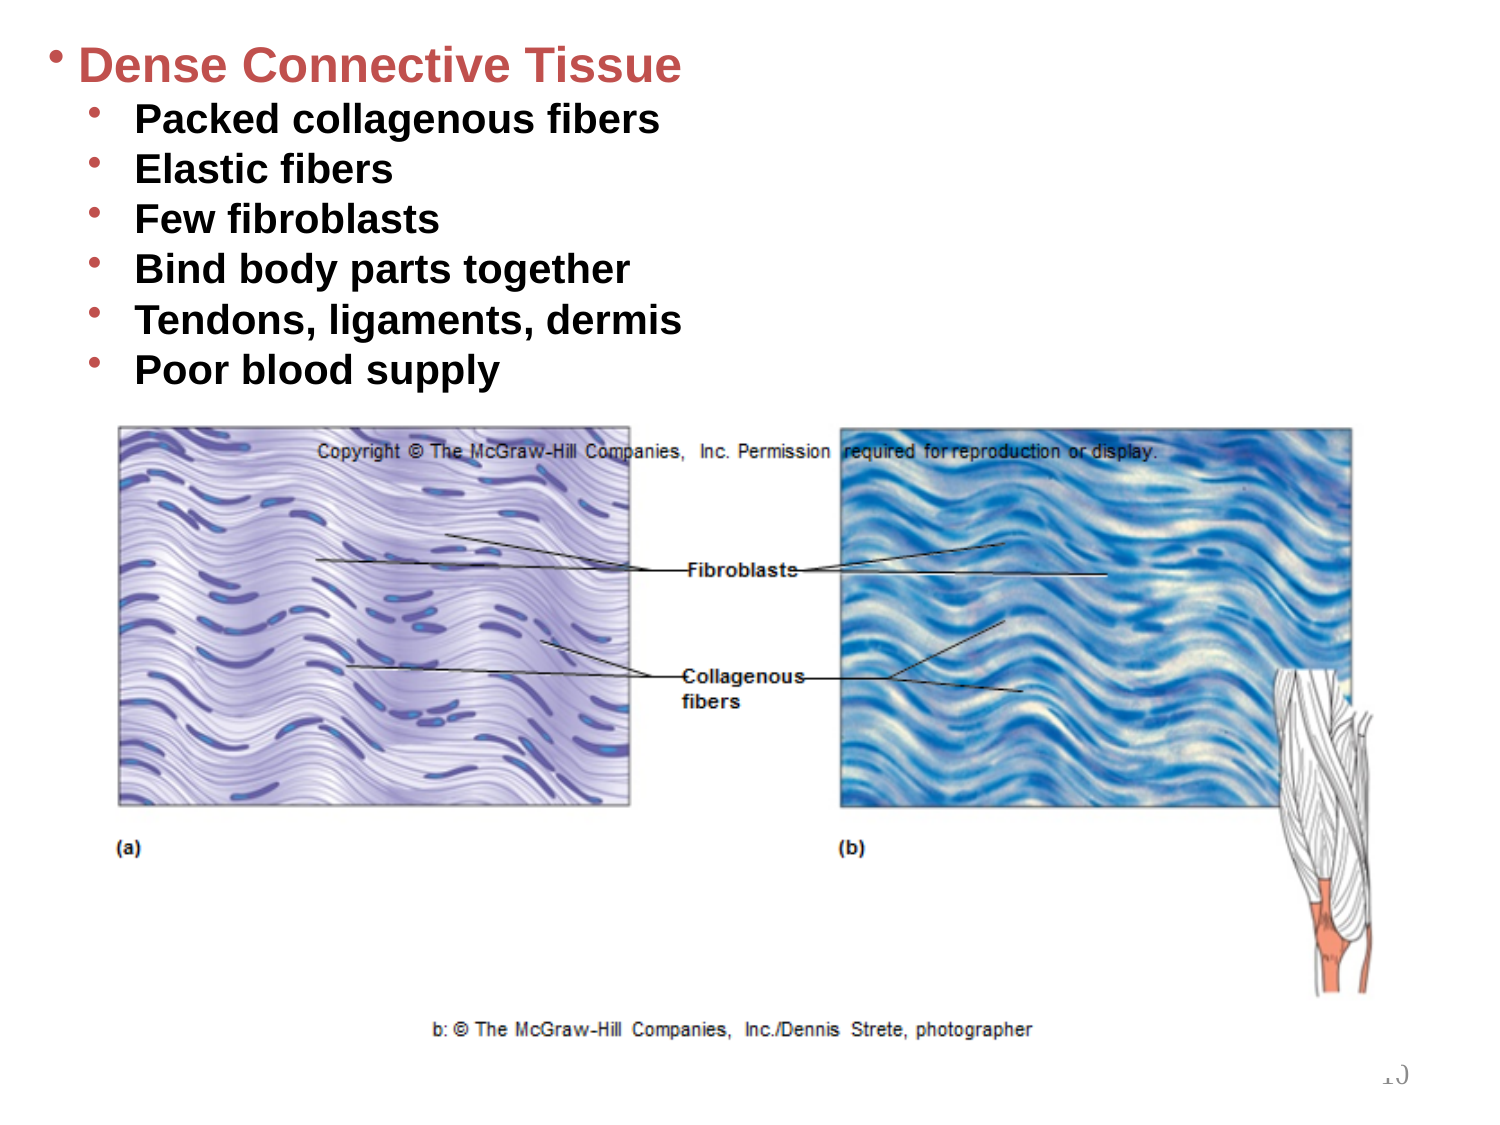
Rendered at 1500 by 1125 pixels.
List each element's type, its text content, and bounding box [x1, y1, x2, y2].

text_box Dense Connective Tissue Packed collagenous fibers Elastic fibers Few fibroblasts Bind body parts together Tendons, ligaments, dermis Poor blood supply [33, 24, 698, 400]
picture [83, 399, 1401, 1078]
slide_number 10 [1074, 1042, 1425, 1103]
